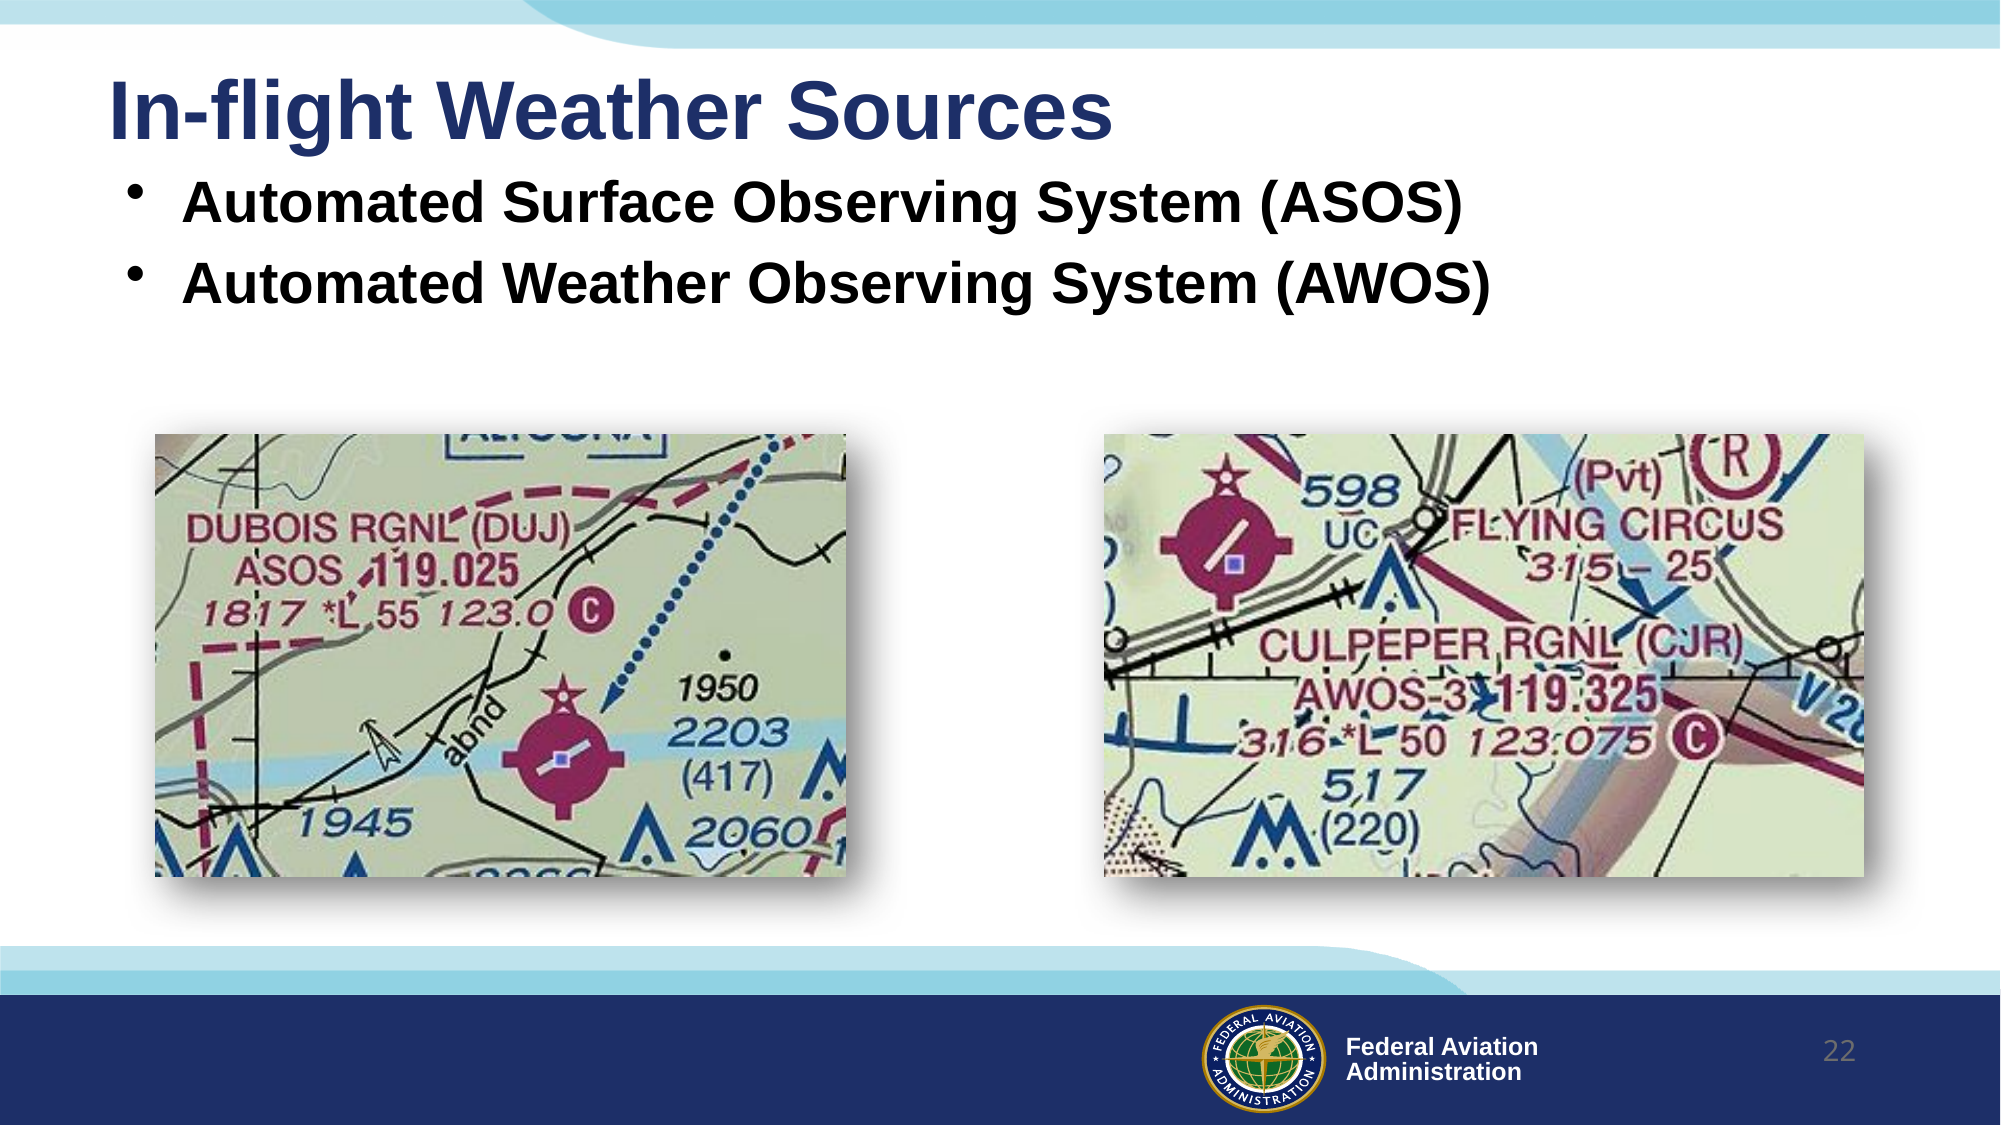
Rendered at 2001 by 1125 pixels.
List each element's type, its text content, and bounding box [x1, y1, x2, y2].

picture [0, 0, 1999, 50]
picture [1104, 434, 1864, 878]
title In-flight Weather Sources [93, 56, 1947, 157]
picture [155, 434, 847, 878]
picture [0, 945, 2000, 995]
list Automated Surface Observing System (ASOS) Automated Weather Observing System (AWOS) [110, 156, 1872, 877]
slide_number 22 [1630, 1025, 1872, 1100]
